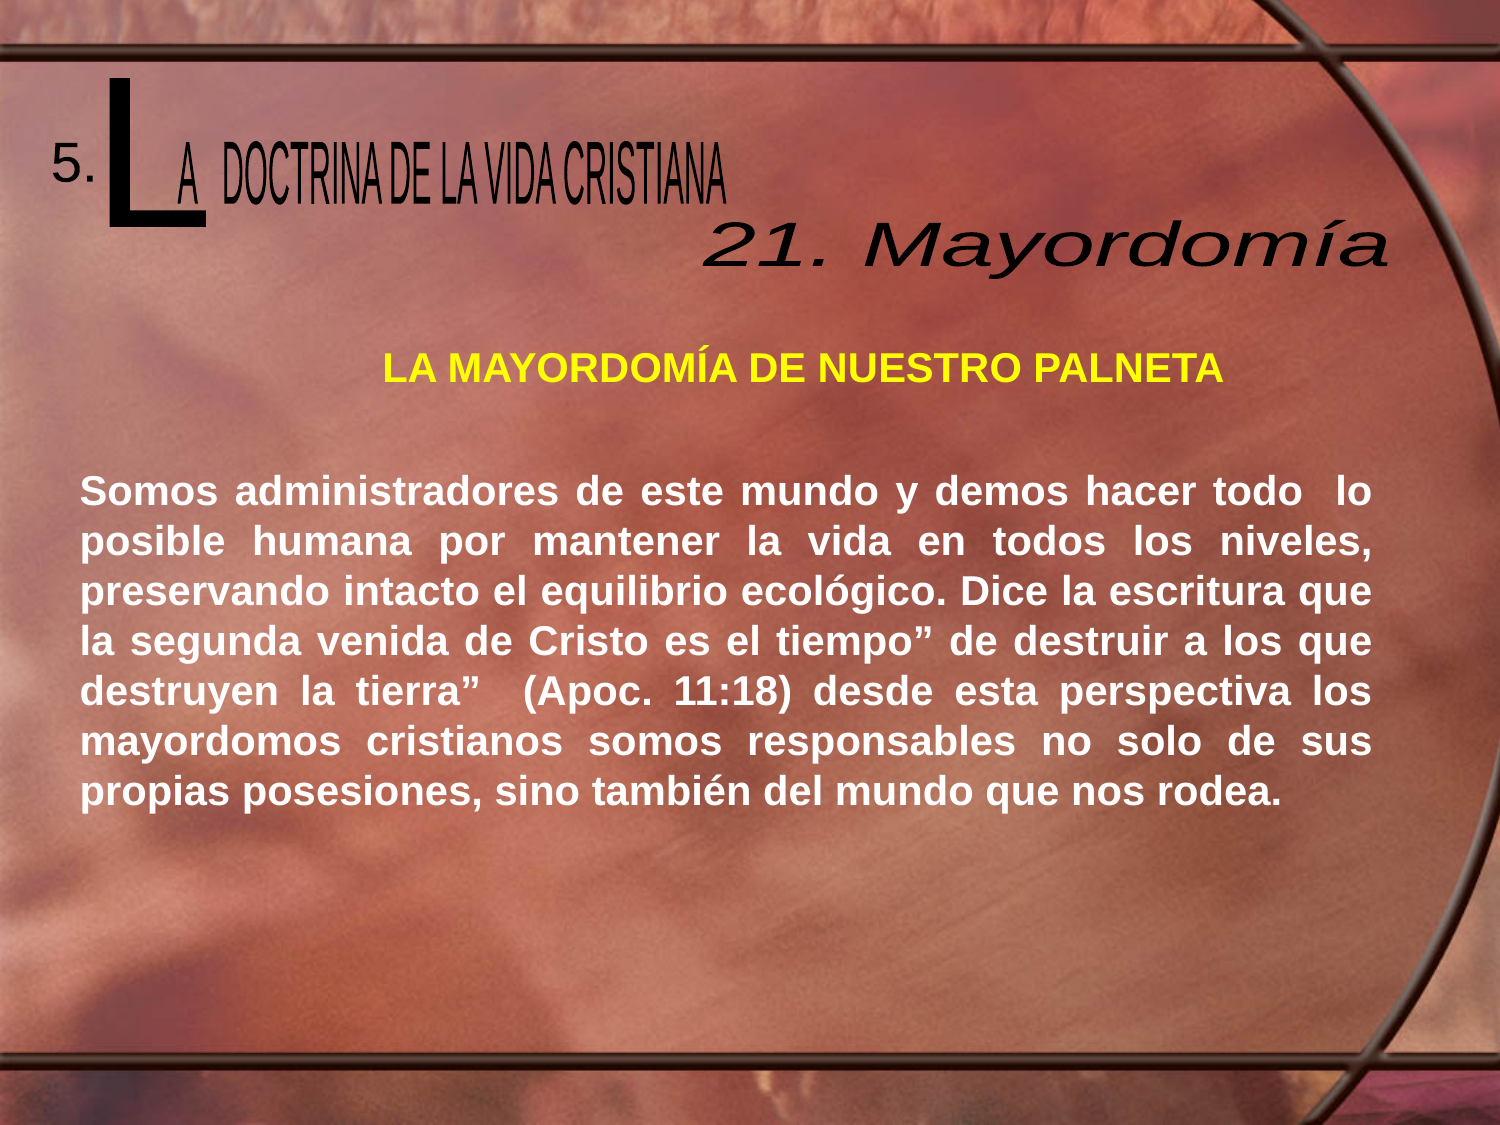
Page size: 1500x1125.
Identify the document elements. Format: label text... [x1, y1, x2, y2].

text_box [53, 78, 727, 227]
picture [0, 0, 1500, 1125]
text_box LA MAYORDOMÍA DE NUESTRO PALNETA [367, 333, 1250, 398]
text_box Somos administradores de este mundo y demos hacer todo lo posible humana por mantener la vida en todos los niveles, preservando intacto el equilibrio ecológico. Dice la escritura que la segunda venida de Cristo es el tiempo” de destruir a los que destruyen la tierra” (Apoc. 11:18) desde esta perspectiva los mayordomos cristianos somos responsables no solo de sus propias posesiones, sino también del mundo que nos rodea. [64, 456, 1388, 822]
